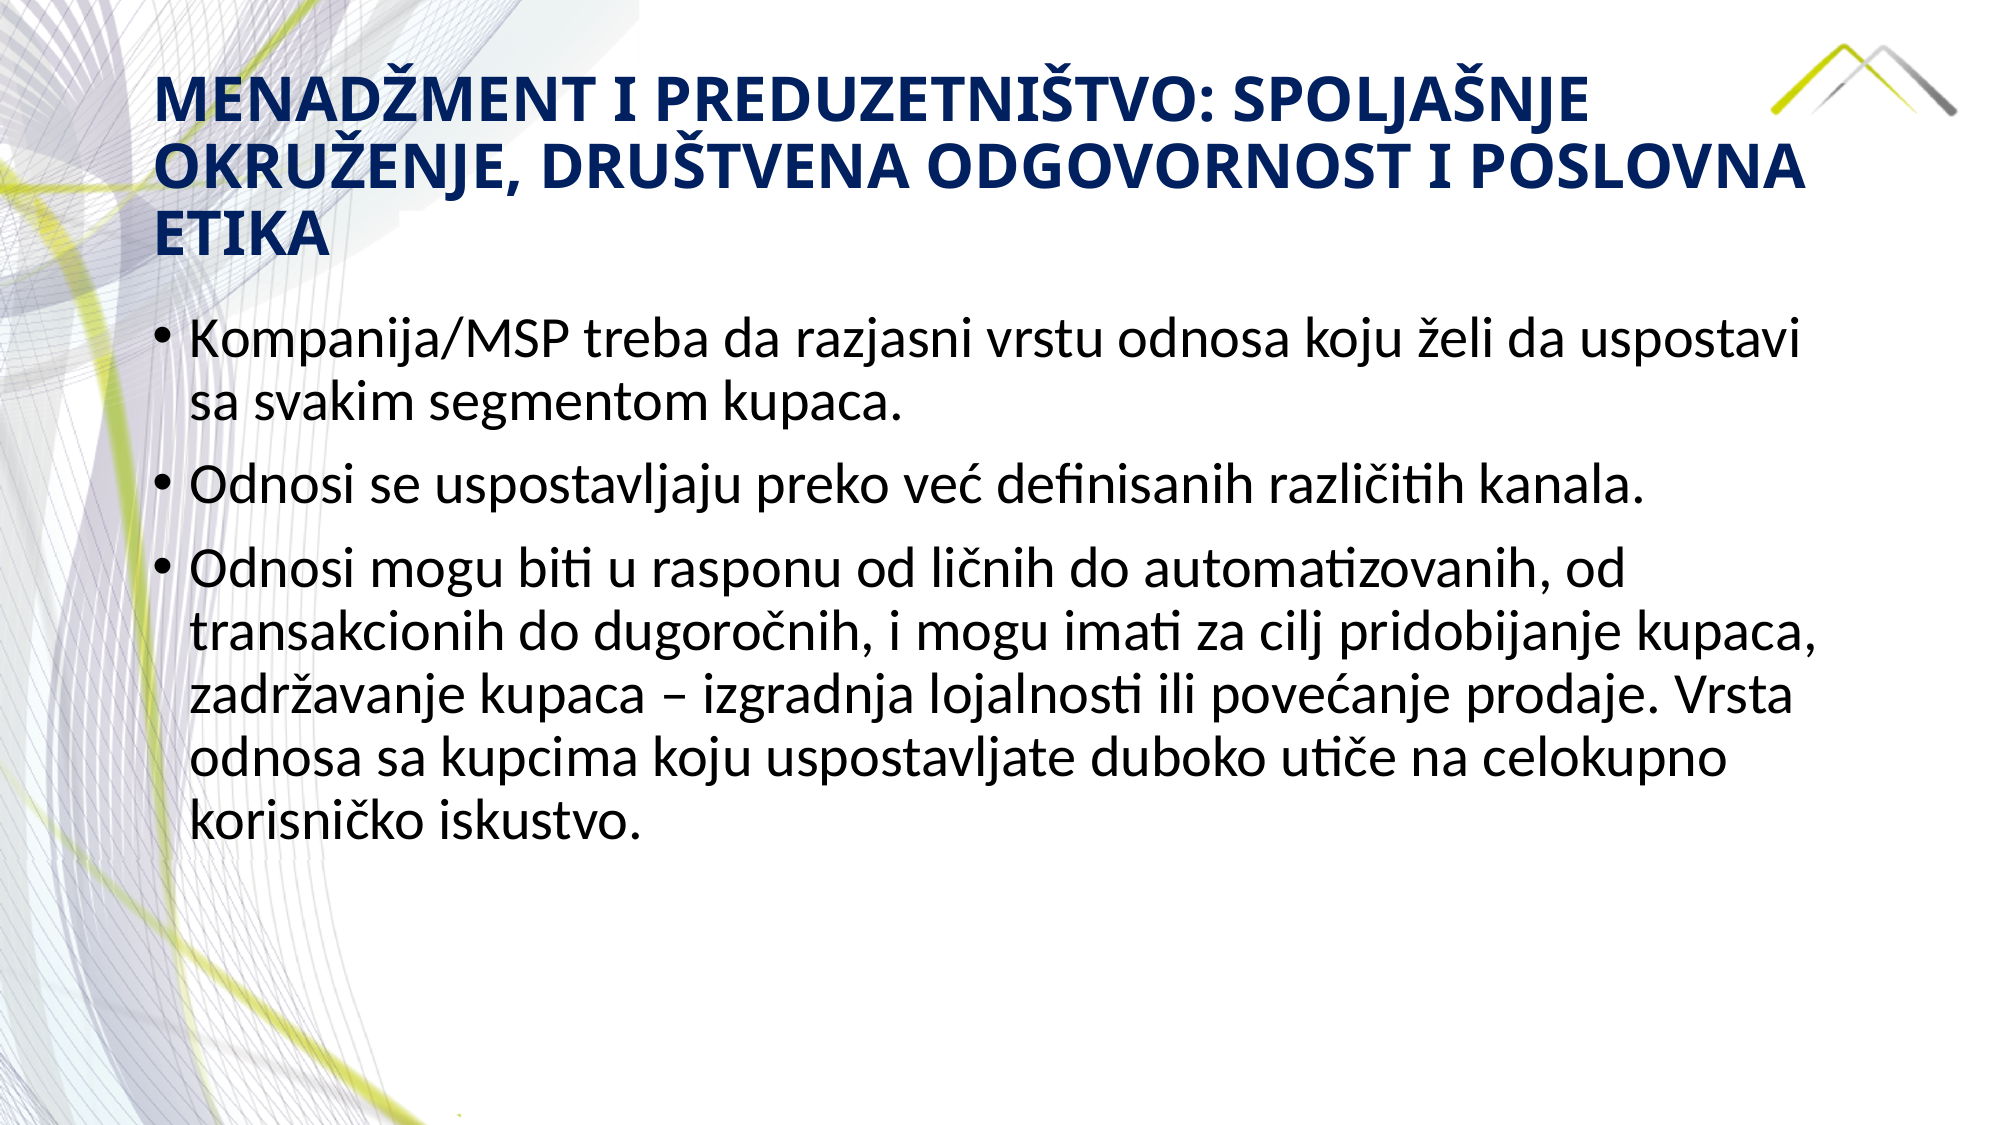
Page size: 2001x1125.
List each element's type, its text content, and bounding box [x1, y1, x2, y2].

picture [0, 0, 661, 1125]
title MENADŽMENT I PREDUZETNIŠTVO: SPOLJAŠNJE OKRUŽENJE, DRUŠTVENA ODGOVORNOST I POSLOVNA ETIKA [137, 59, 1863, 278]
picture [1718, 0, 2000, 167]
list Kompanija/MSP treba da razjasni vrstu odnosa koju želi da uspostavi sa svakim segmentom kupaca. Odnosi se uspostavljaju preko već definisanih različitih kanala. Odnosi mogu biti u rasponu od ličnih do automatizovanih, od transakcionih do dugoročnih, i mogu imati za cilj pridobijanje kupaca, zadržavanje kupaca – izgradnja lojalnosti ili povećanje prodaje. Vrsta odnosa sa kupcima koju uspostavljate duboko utiče na celokupno korisničko iskustvo. [137, 299, 1863, 1014]
